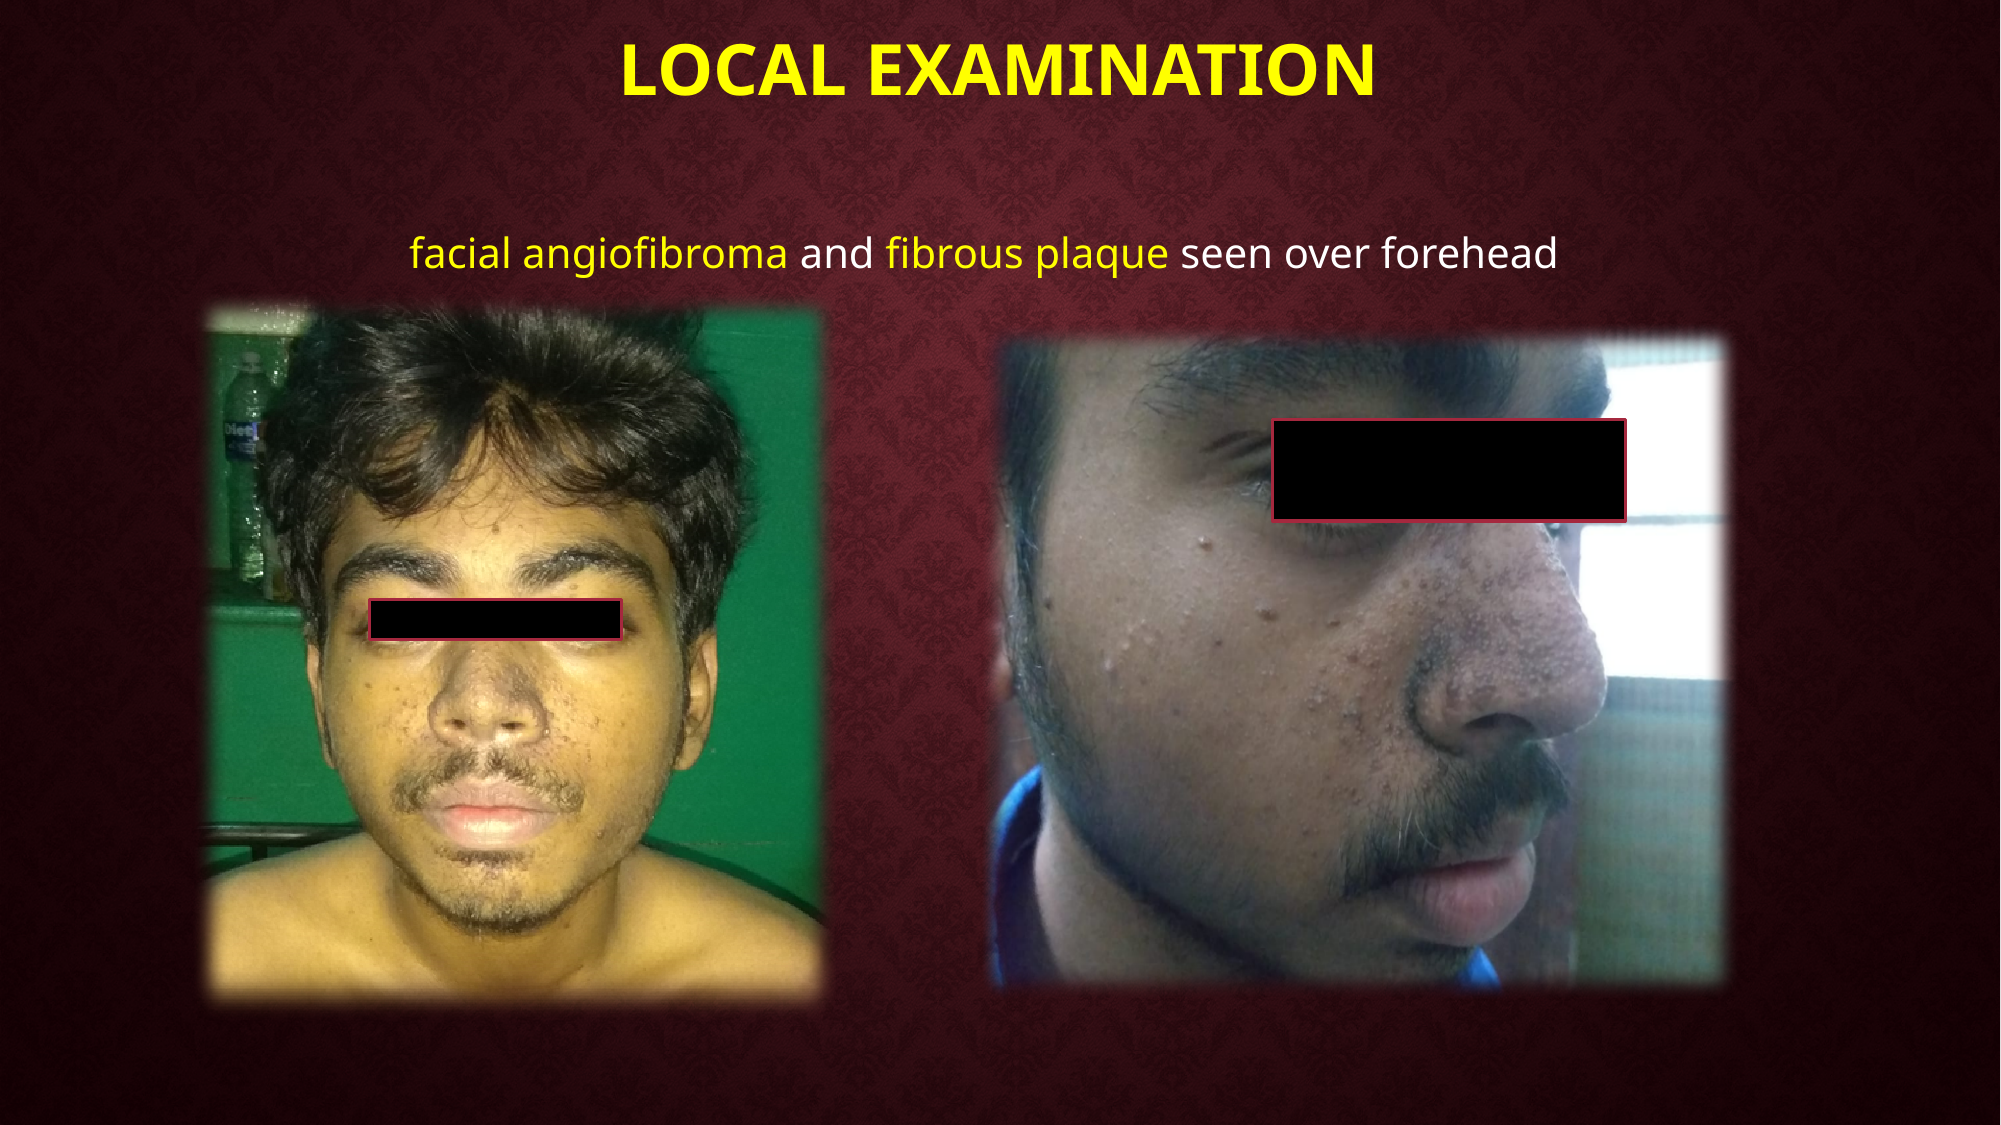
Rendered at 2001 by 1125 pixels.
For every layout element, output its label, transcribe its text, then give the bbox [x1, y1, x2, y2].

title local examination [149, 0, 1849, 146]
picture [979, 321, 1741, 1002]
picture [192, 290, 838, 1033]
list facial angiofibroma and fibrous plaque seen over forehead [394, 208, 1604, 386]
